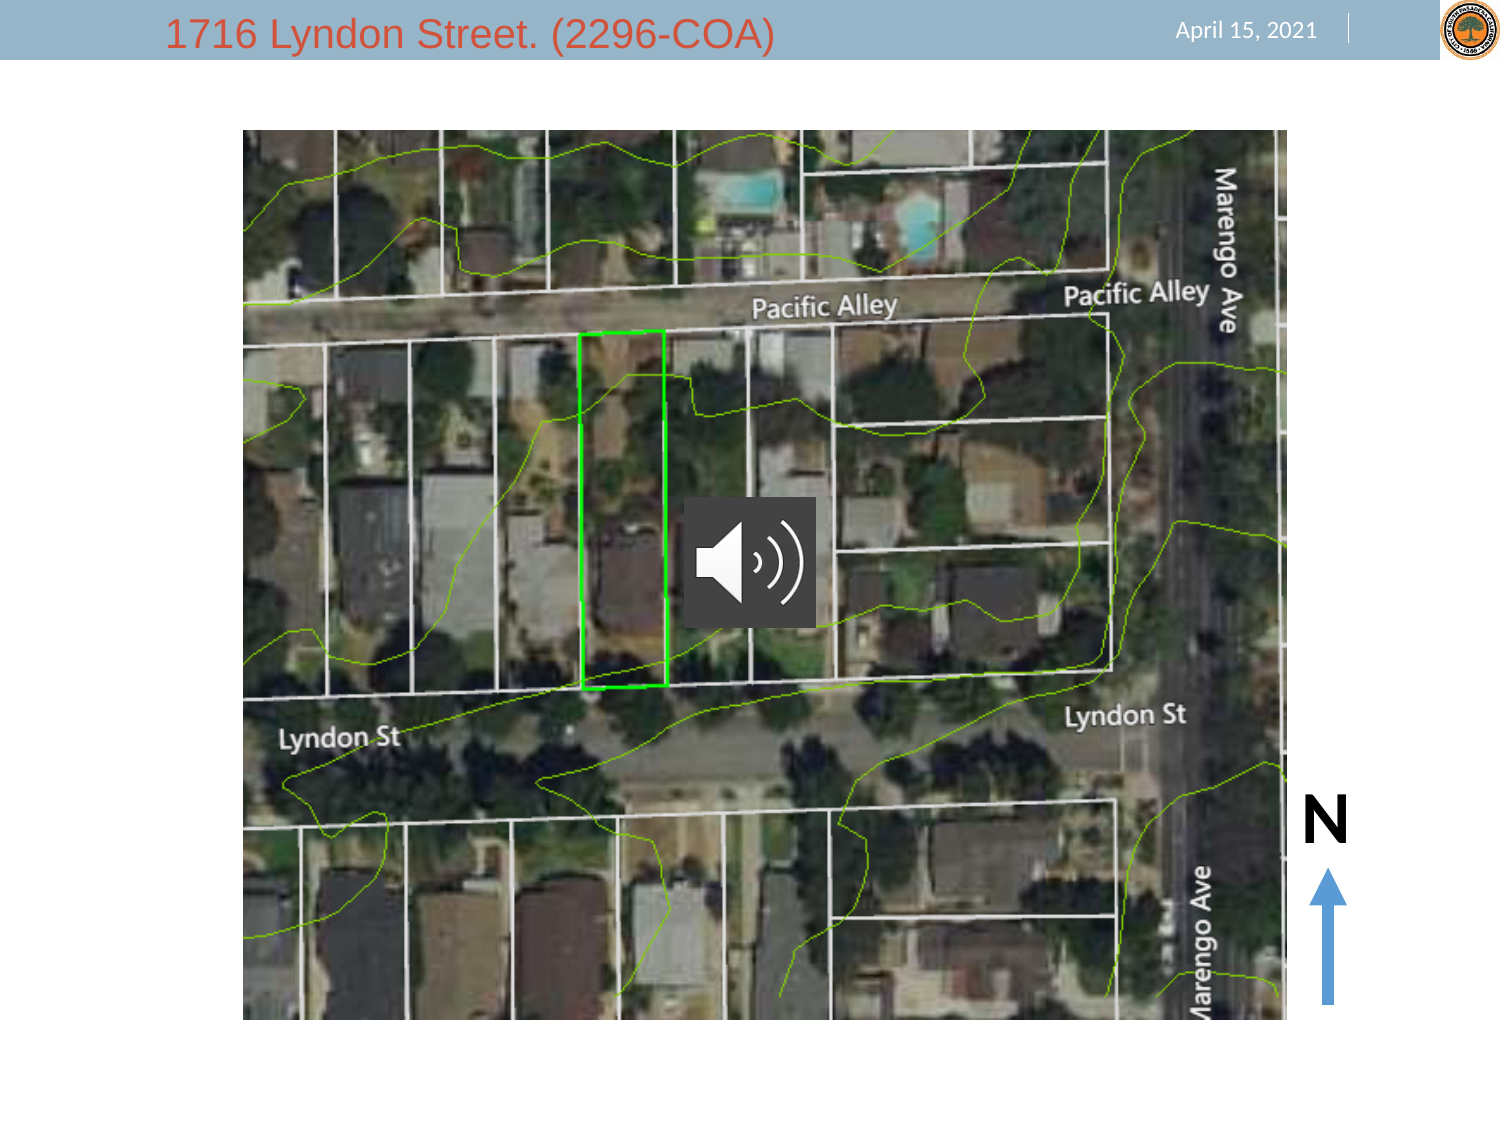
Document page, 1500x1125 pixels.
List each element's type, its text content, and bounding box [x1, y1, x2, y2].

picture [243, 130, 1287, 1020]
picture [1440, 0, 1500, 60]
text_box N [1287, 761, 1370, 867]
